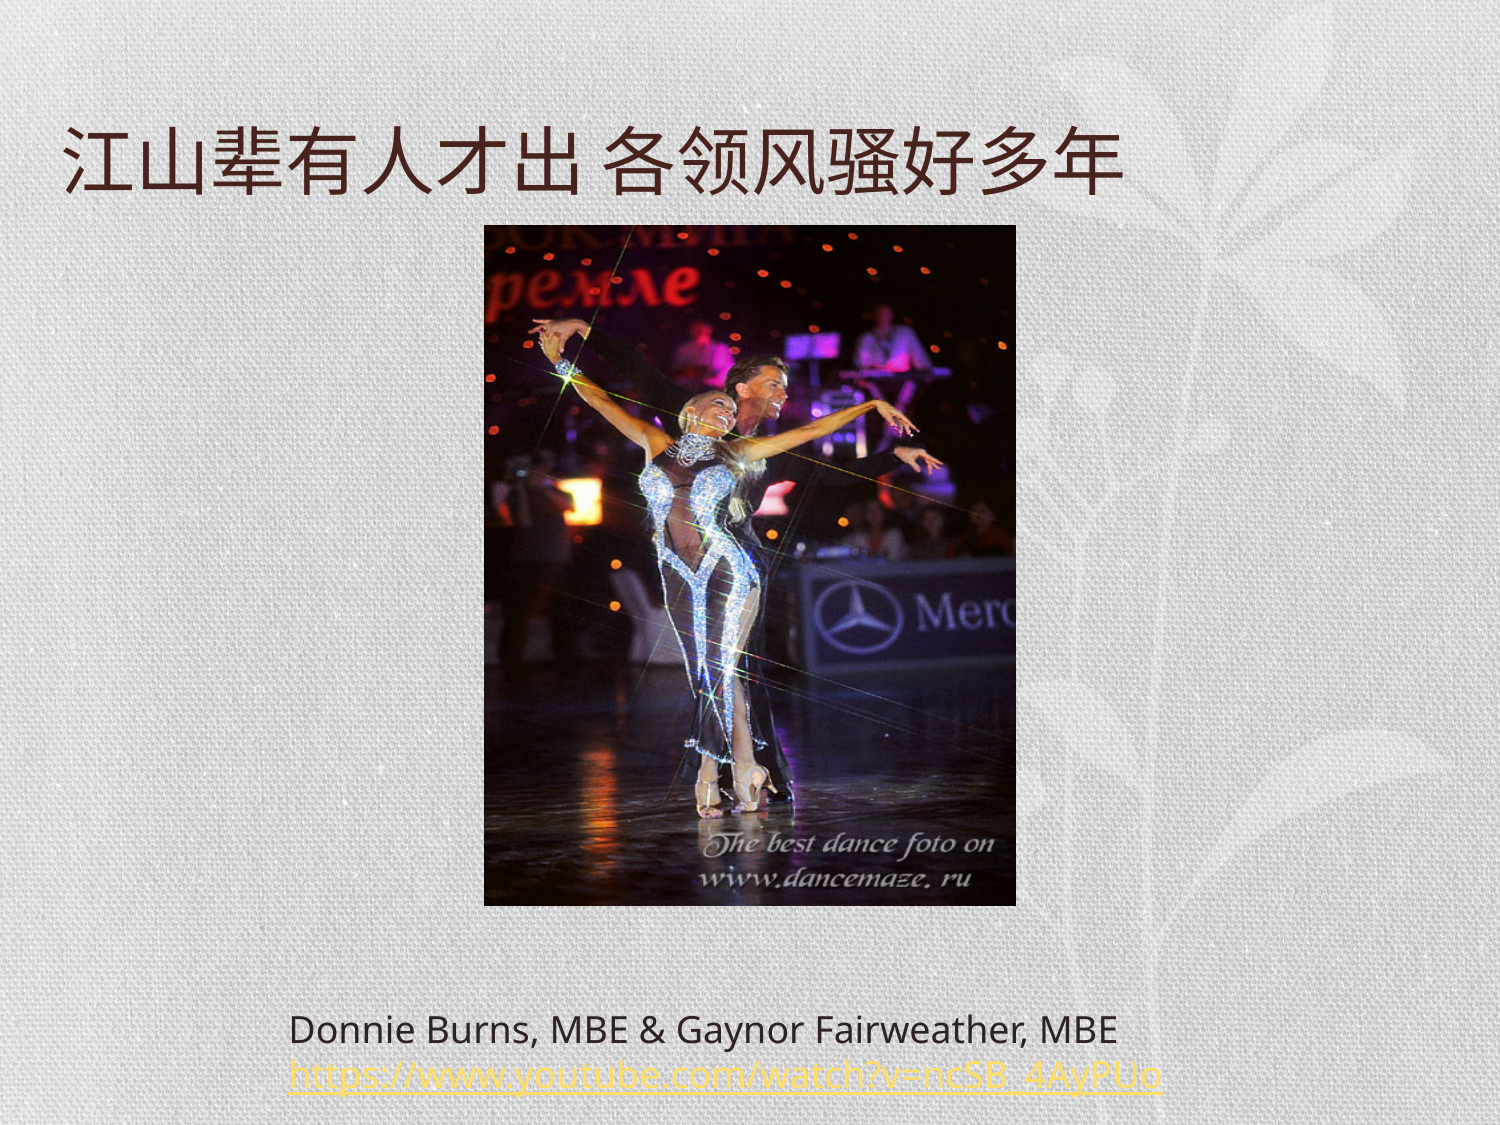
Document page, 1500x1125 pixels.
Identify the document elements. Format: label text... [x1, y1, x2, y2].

text_box Donnie Burns, MBE & Gaynor Fairweather, MBE https://www.youtube.com/watch?v=ncSB_4AyPUo [273, 999, 1179, 1125]
title 江山辈有人才出 各领风骚好多年 [45, 37, 1455, 213]
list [74, 225, 1426, 906]
